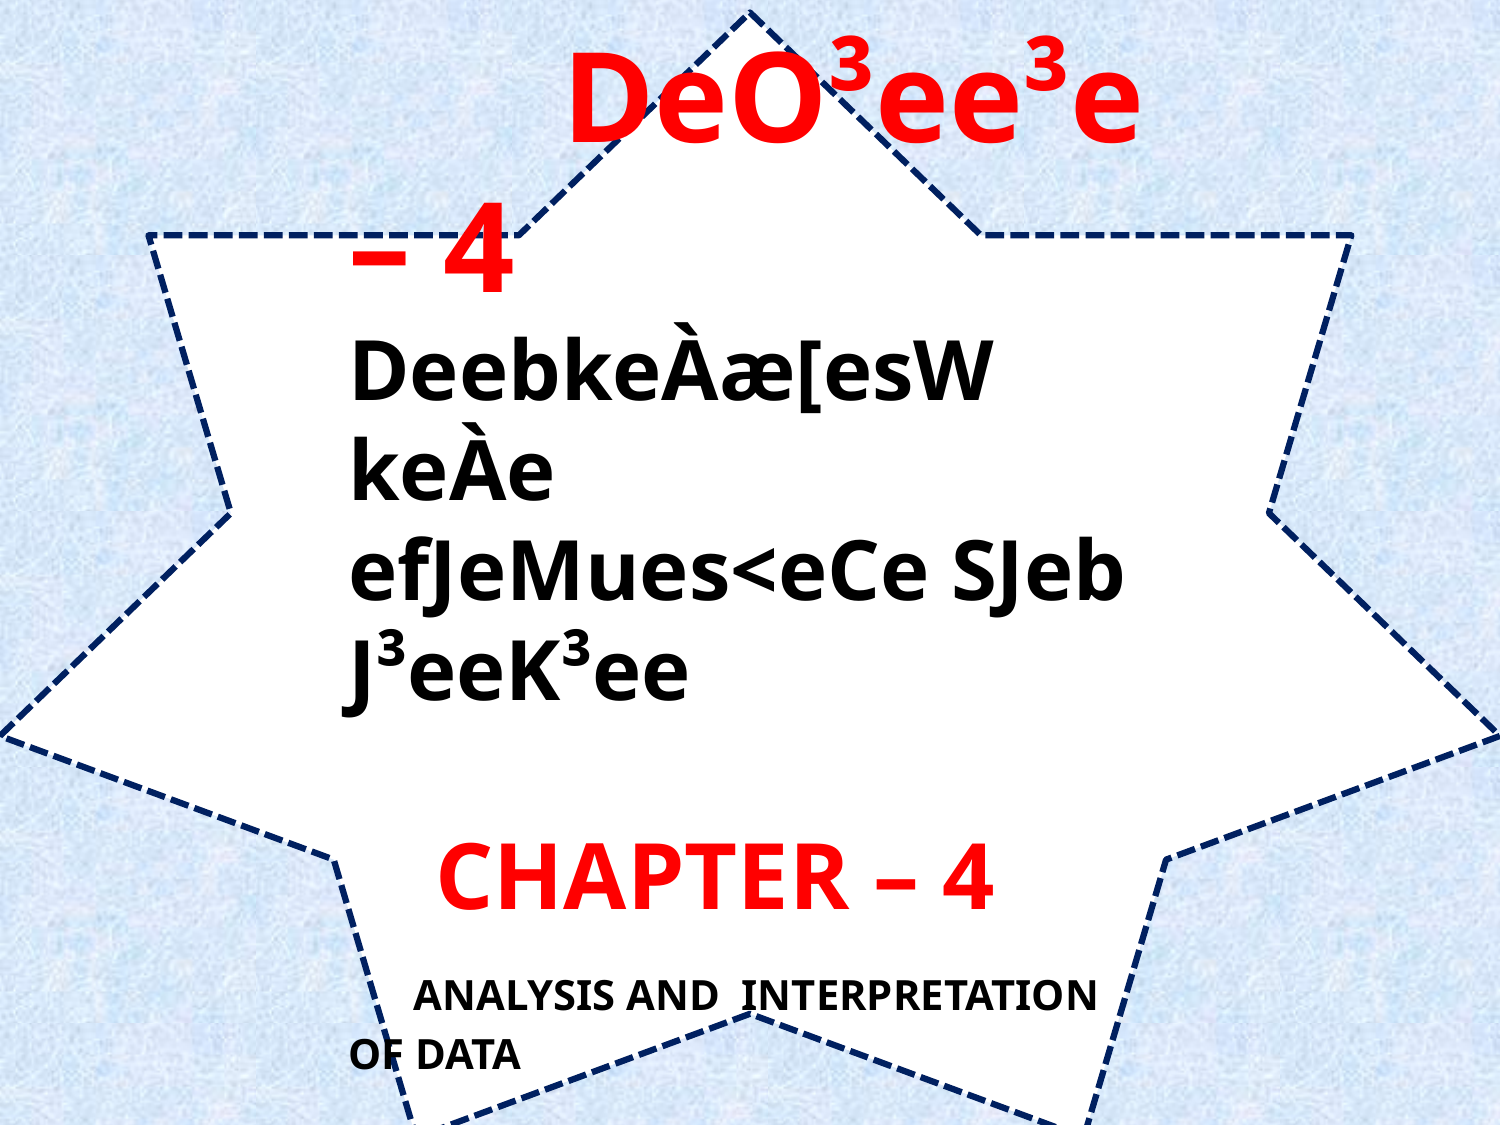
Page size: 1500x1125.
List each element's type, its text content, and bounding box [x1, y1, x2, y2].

text_box DeO³ee³e – 4 DeebkeÀæ[esW keÀe efJeMues<eCe SJeb J³eeK³ee CHAPTER – 4 ANALYSIS AND INTERPRETATION OF DATA [0, 11, 1500, 1125]
picture [457, 1015, 1042, 1125]
picture [1090, 738, 1500, 1125]
picture [0, 0, 1500, 734]
picture [0, 738, 411, 1125]
